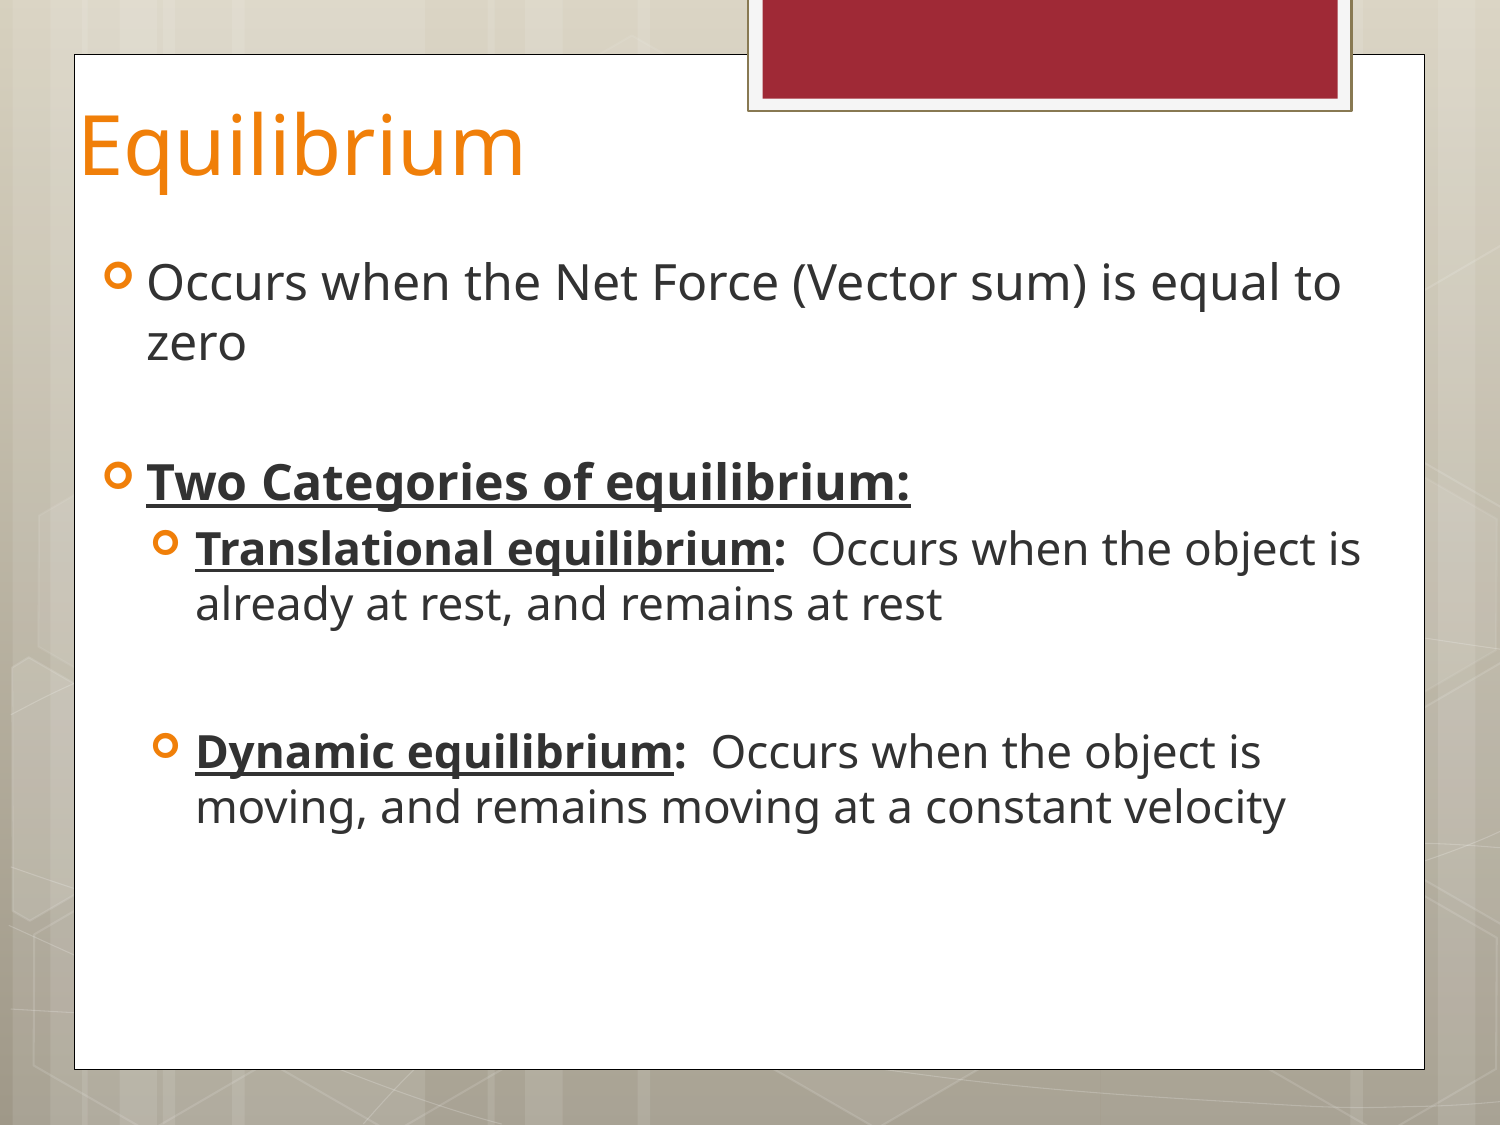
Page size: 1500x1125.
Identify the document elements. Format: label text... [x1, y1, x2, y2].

list Occurs when the Net Force (Vector sum) is equal to zero Two Categories of equilibrium: Translational equilibrium: Occurs when the object is already at rest, and remains at rest Dynamic equilibrium: Occurs when the object is moving, and remains moving at a constant velocity [75, 243, 1425, 1038]
title Equilibrium [62, 12, 1215, 200]
